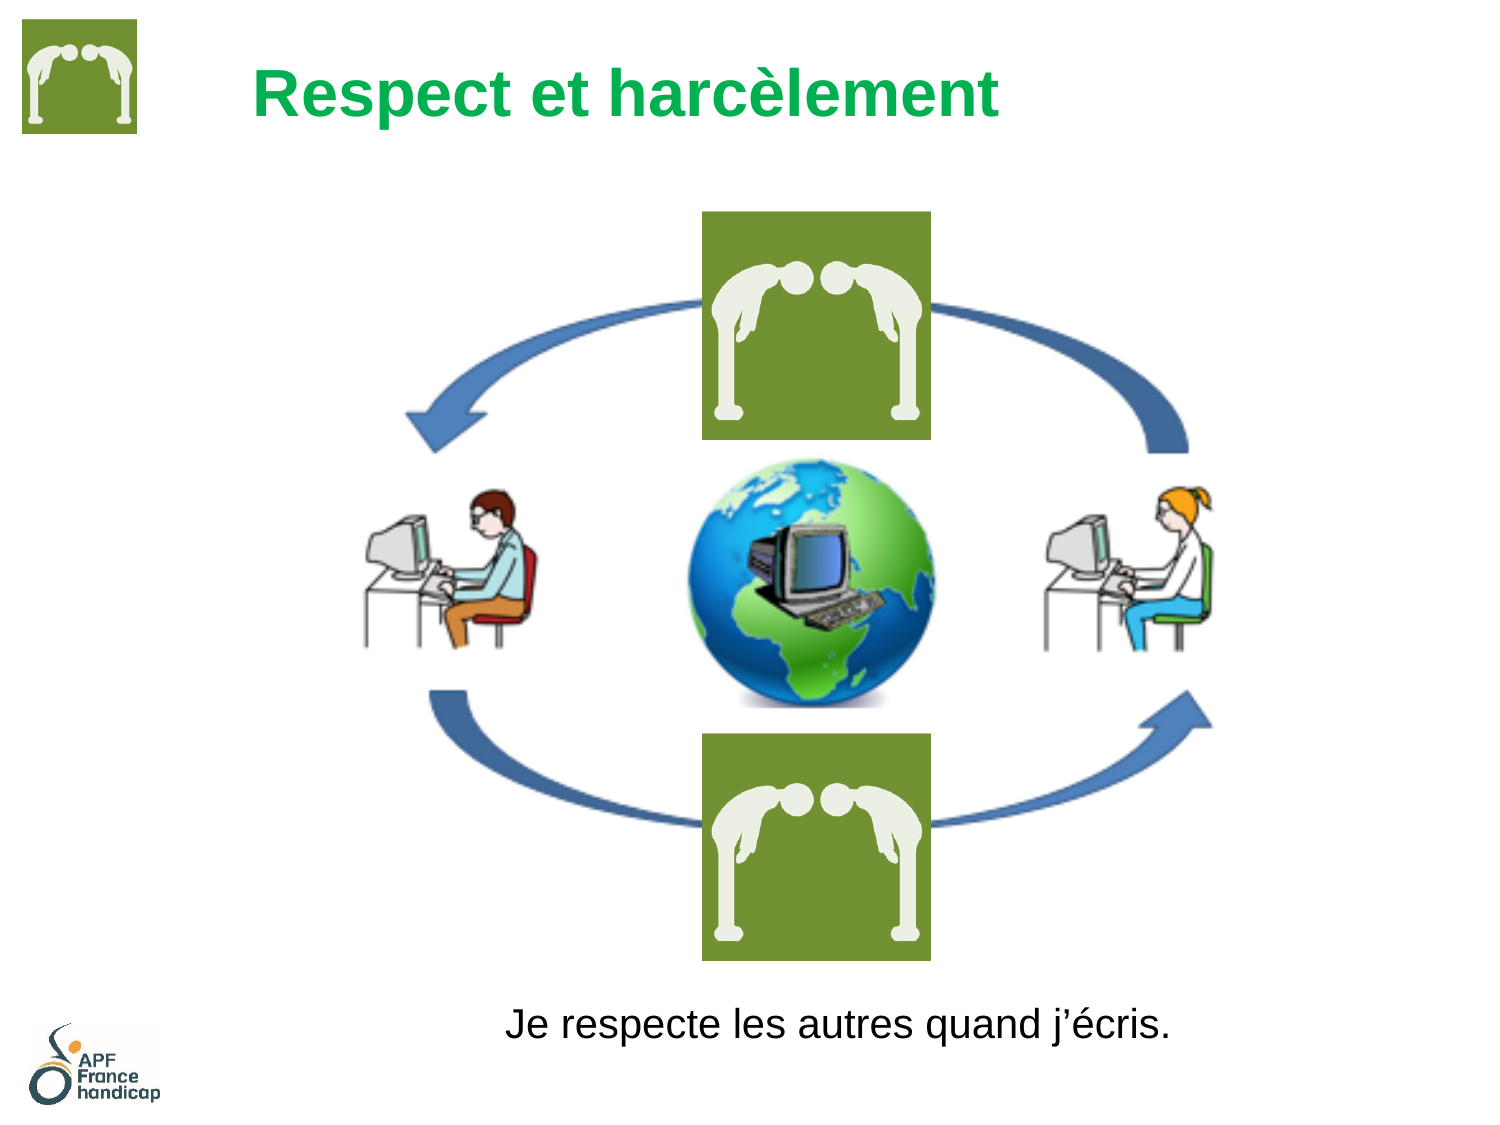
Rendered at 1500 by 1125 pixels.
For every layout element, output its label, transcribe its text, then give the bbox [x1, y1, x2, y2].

picture [29, 1023, 160, 1105]
text_box Respect et harcèlement [238, 41, 1238, 137]
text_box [336, 211, 1259, 962]
picture [22, 19, 137, 134]
list Je respecte les autres quand j’écris. [490, 989, 1463, 1120]
